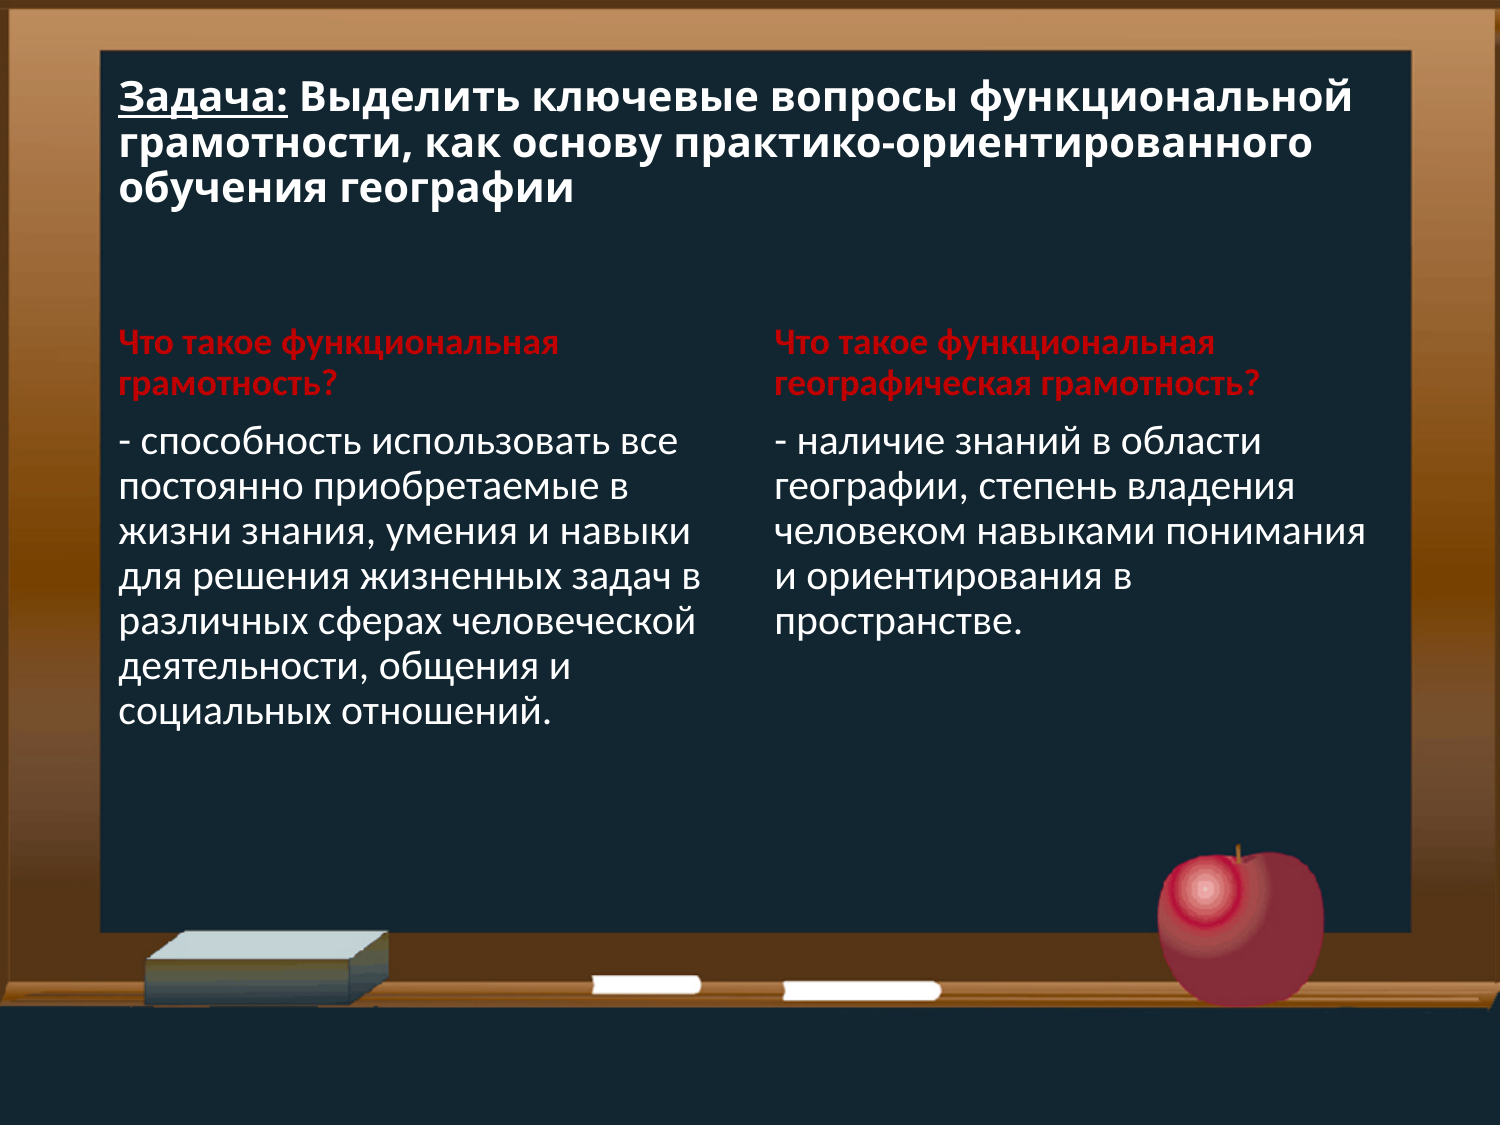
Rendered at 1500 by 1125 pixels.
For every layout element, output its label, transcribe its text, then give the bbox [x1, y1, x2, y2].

list - способность использовать все постоянно приобретаемые в жизни знания, умения и навыки для решения жизненных задач в различных сферах человеческой деятельности, общения и социальных отношений. [103, 410, 738, 1016]
list - наличие знаний в области географии, степень владения человеком навыками понимания и ориентирования в пространстве. [759, 410, 1398, 1016]
list Что такое функциональная географическая грамотность? [759, 275, 1398, 410]
title Задача: Выделить ключевые вопросы функциональной грамотности, как основу практико-ориентированного обучения географии [103, 59, 1398, 278]
list Что такое функциональная грамотность? [103, 275, 738, 410]
picture [0, 0, 1500, 1125]
